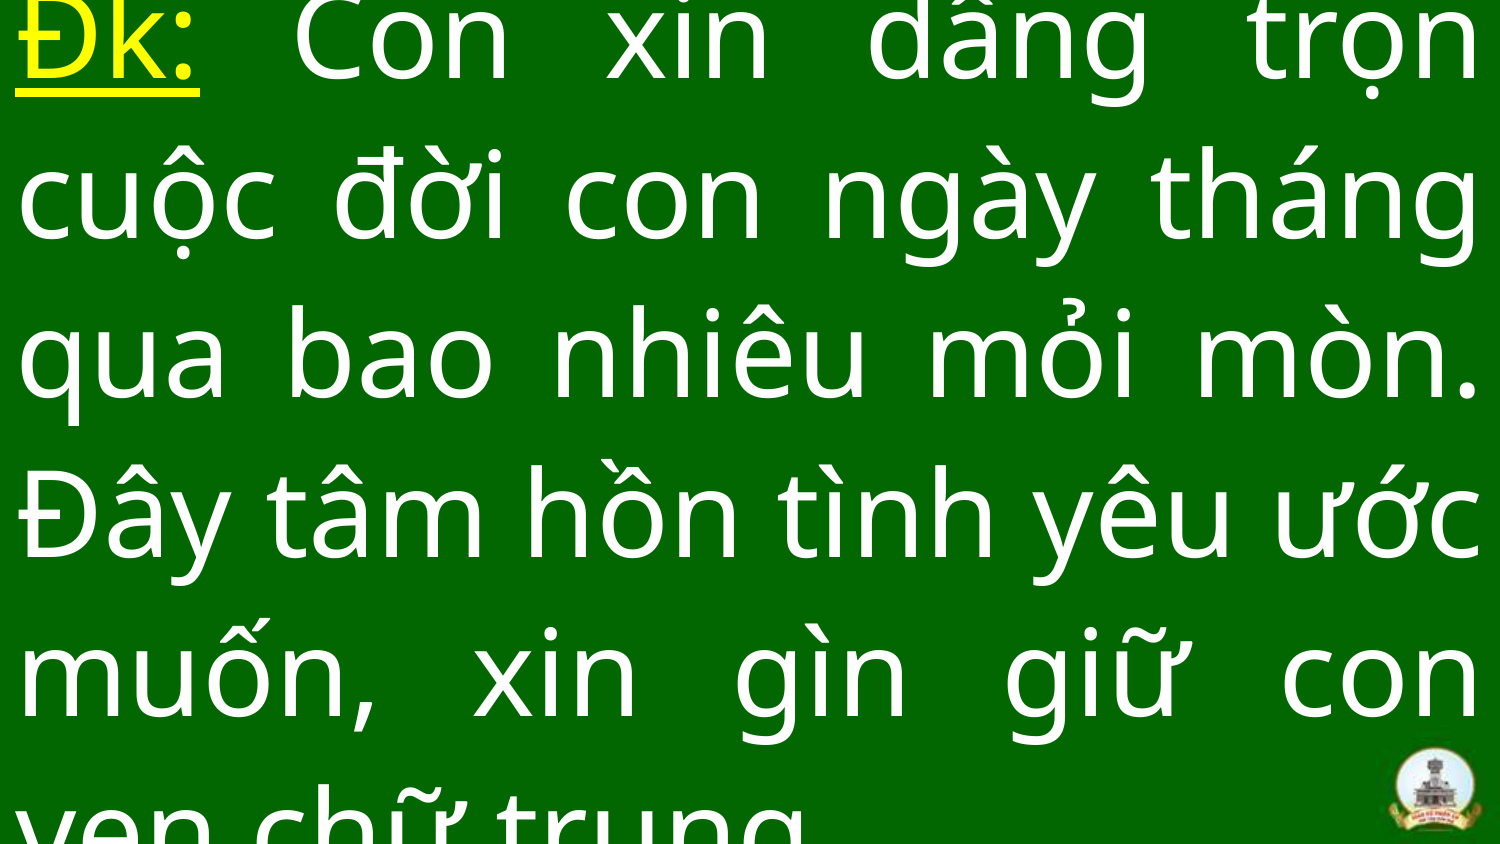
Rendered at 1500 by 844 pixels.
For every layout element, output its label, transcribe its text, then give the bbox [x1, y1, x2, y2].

title Đk: Con xin dâng trọn cuộc đời con ngày tháng qua bao nhiêu mỏi mòn. Đây tâm hồn tình yêu ước muốn, xin gìn giữ con vẹn chữ trung. [0, 0, 1500, 844]
